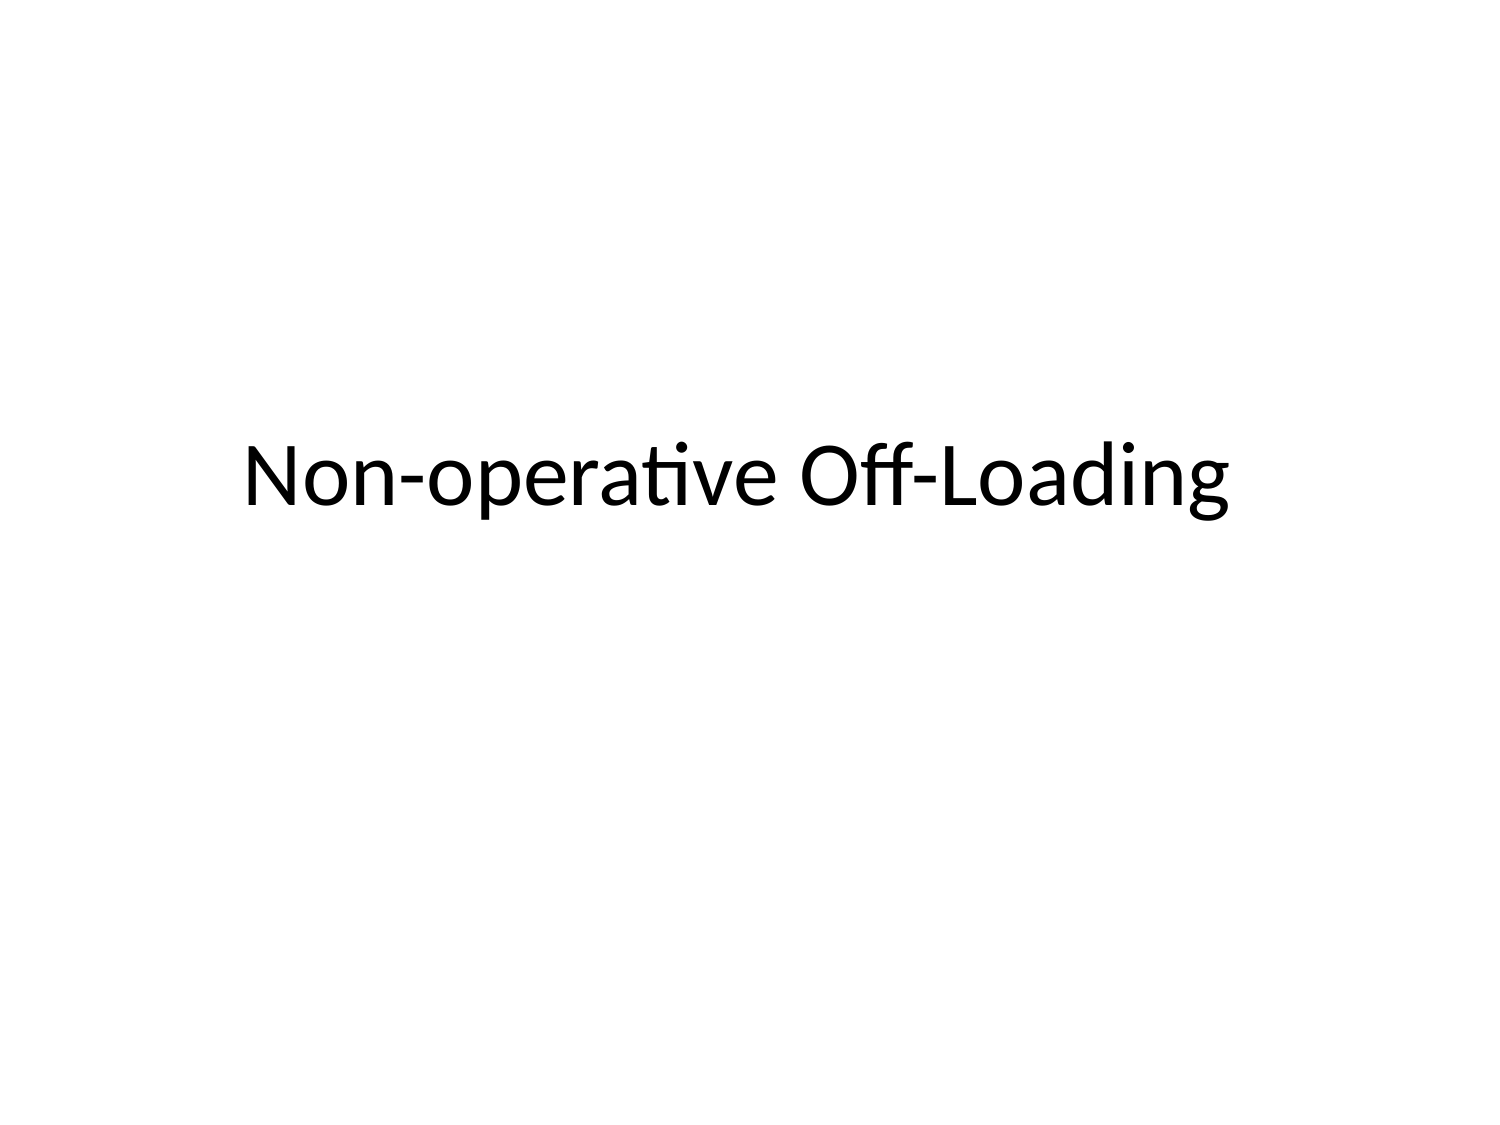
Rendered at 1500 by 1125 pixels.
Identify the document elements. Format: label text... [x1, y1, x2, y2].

title Non-operative Off-Loading [62, 375, 1413, 563]
